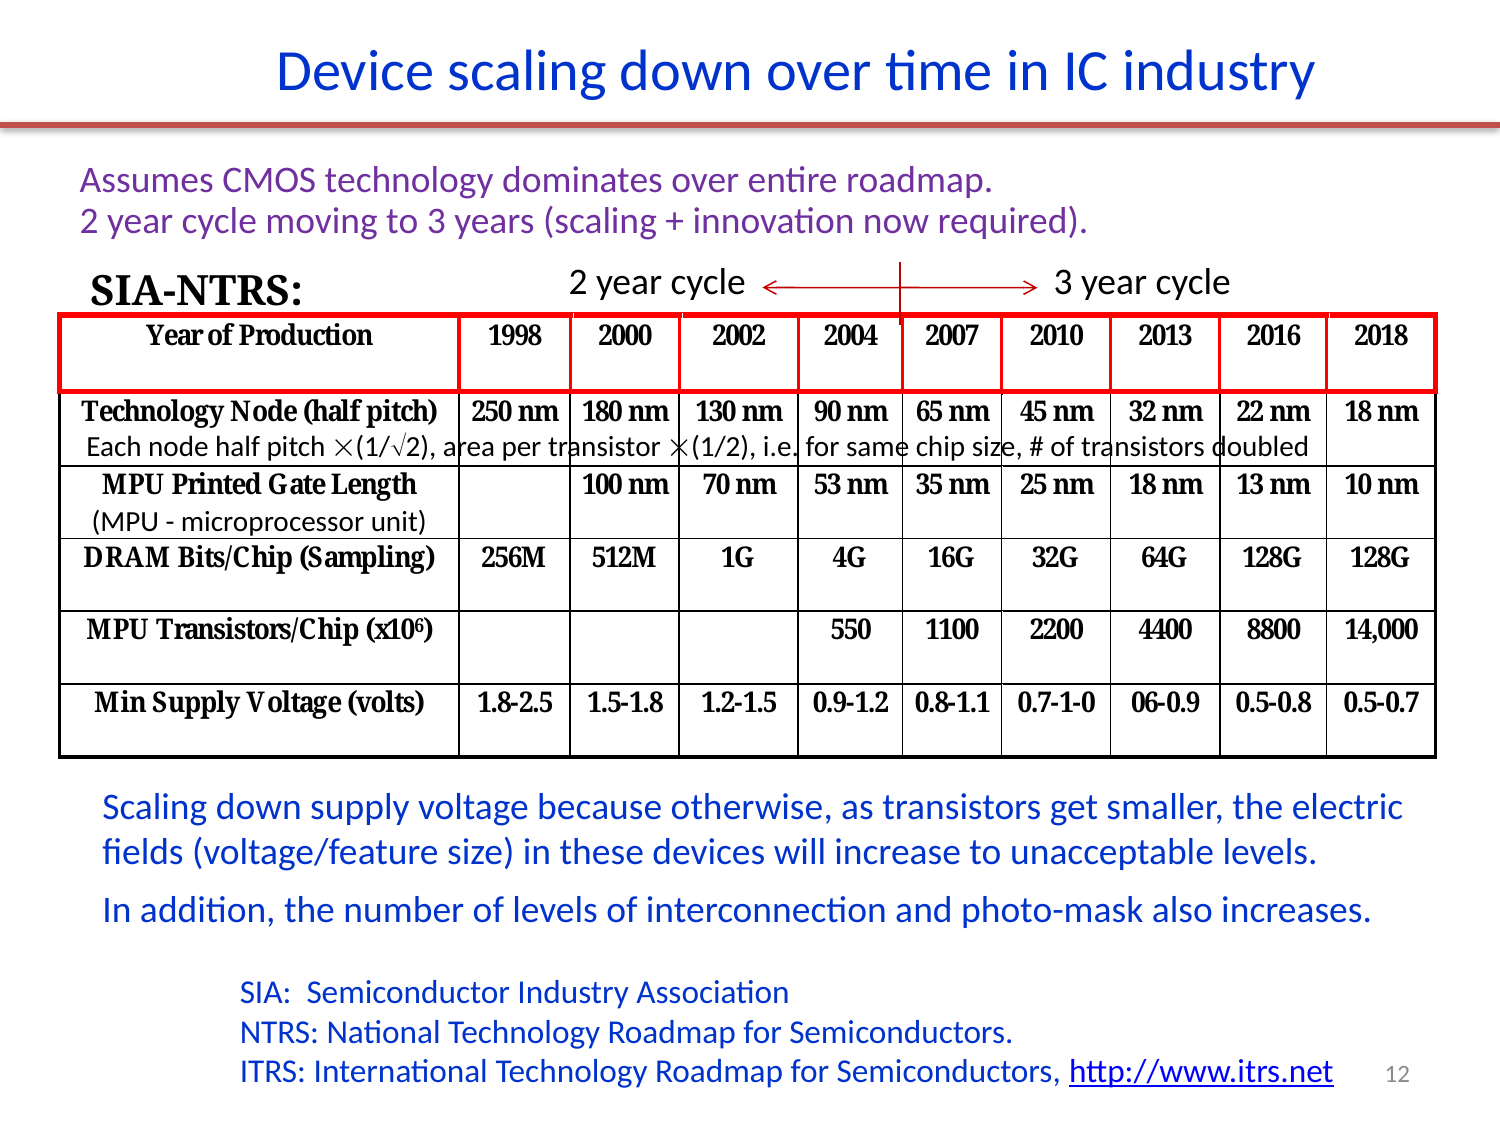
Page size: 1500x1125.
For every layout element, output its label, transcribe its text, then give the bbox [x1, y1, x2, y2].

text_box Device scaling down over time in IC industry [261, 24, 1331, 110]
text_box SIA: Semiconductor Industry Association NTRS: National Technology Roadmap for Semiconductors. ITRS: International Technology Roadmap for Semiconductors, http://www.itrs.net [225, 962, 1375, 1097]
slide_number 12 [1074, 1042, 1425, 1103]
text_box Scaling down supply voltage because otherwise, as transistors get smaller, the electric fields (voltage/feature size) in these devices will increase to unacceptable levels. In addition, the number of levels of interconnection and photo-mask also increases. [87, 835, 1450, 938]
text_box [22, 152, 1473, 827]
